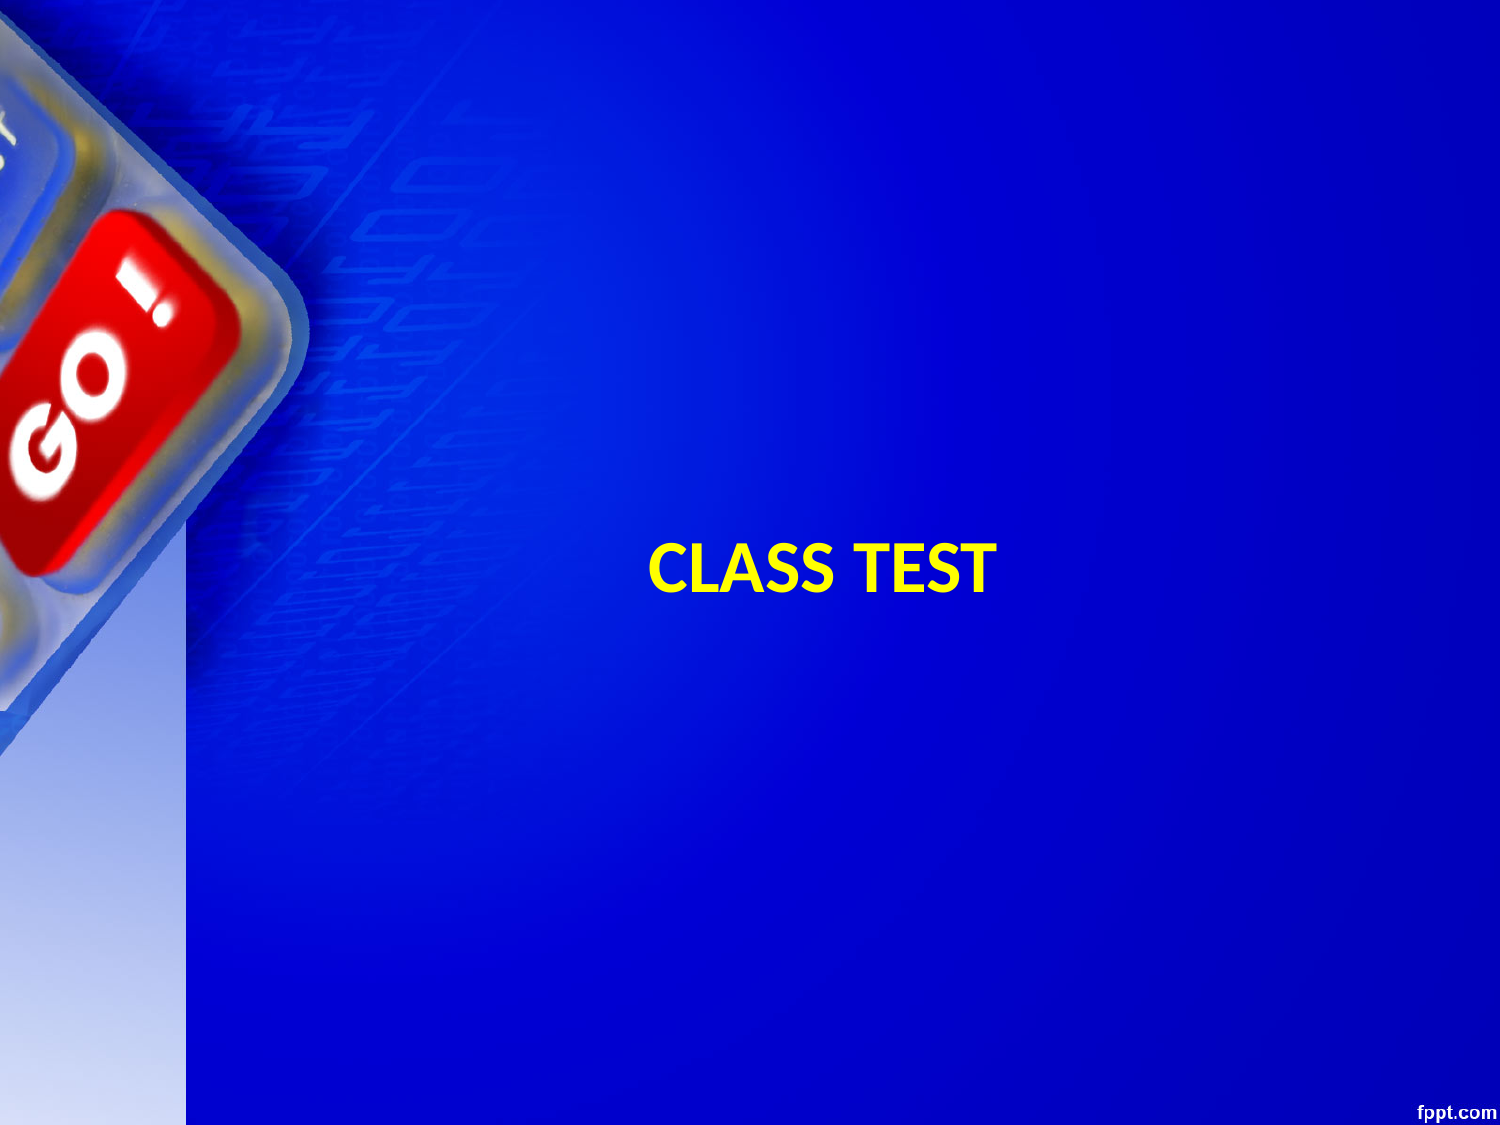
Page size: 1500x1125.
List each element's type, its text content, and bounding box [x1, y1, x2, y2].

text_box CLASS TEST [210, 398, 1454, 727]
picture [0, 0, 1500, 1125]
